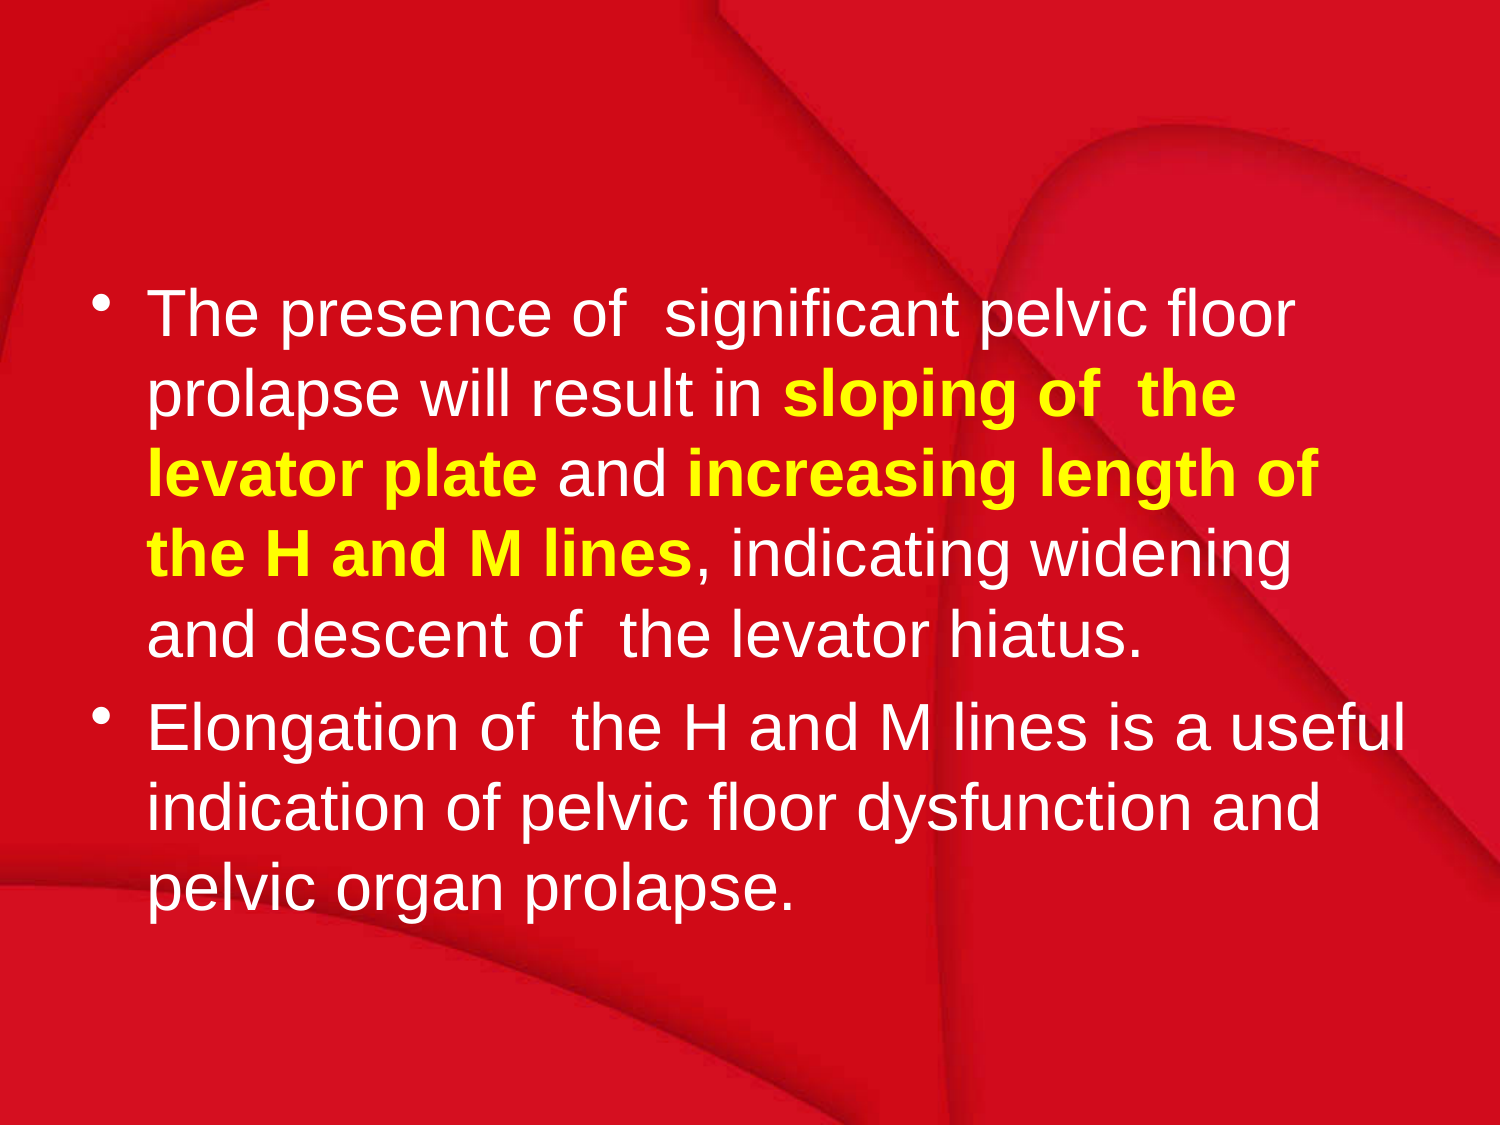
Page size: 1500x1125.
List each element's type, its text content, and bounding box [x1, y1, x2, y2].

list The presence of significant pelvic floor prolapse will result in sloping of the levator plate and increasing length of the H and M lines, indicating widening and descent of the levator hiatus. Elongation of the H and M lines is a useful indication of pelvic floor dysfunction and pelvic organ prolapse. [74, 262, 1426, 1006]
picture [0, 0, 1500, 1125]
